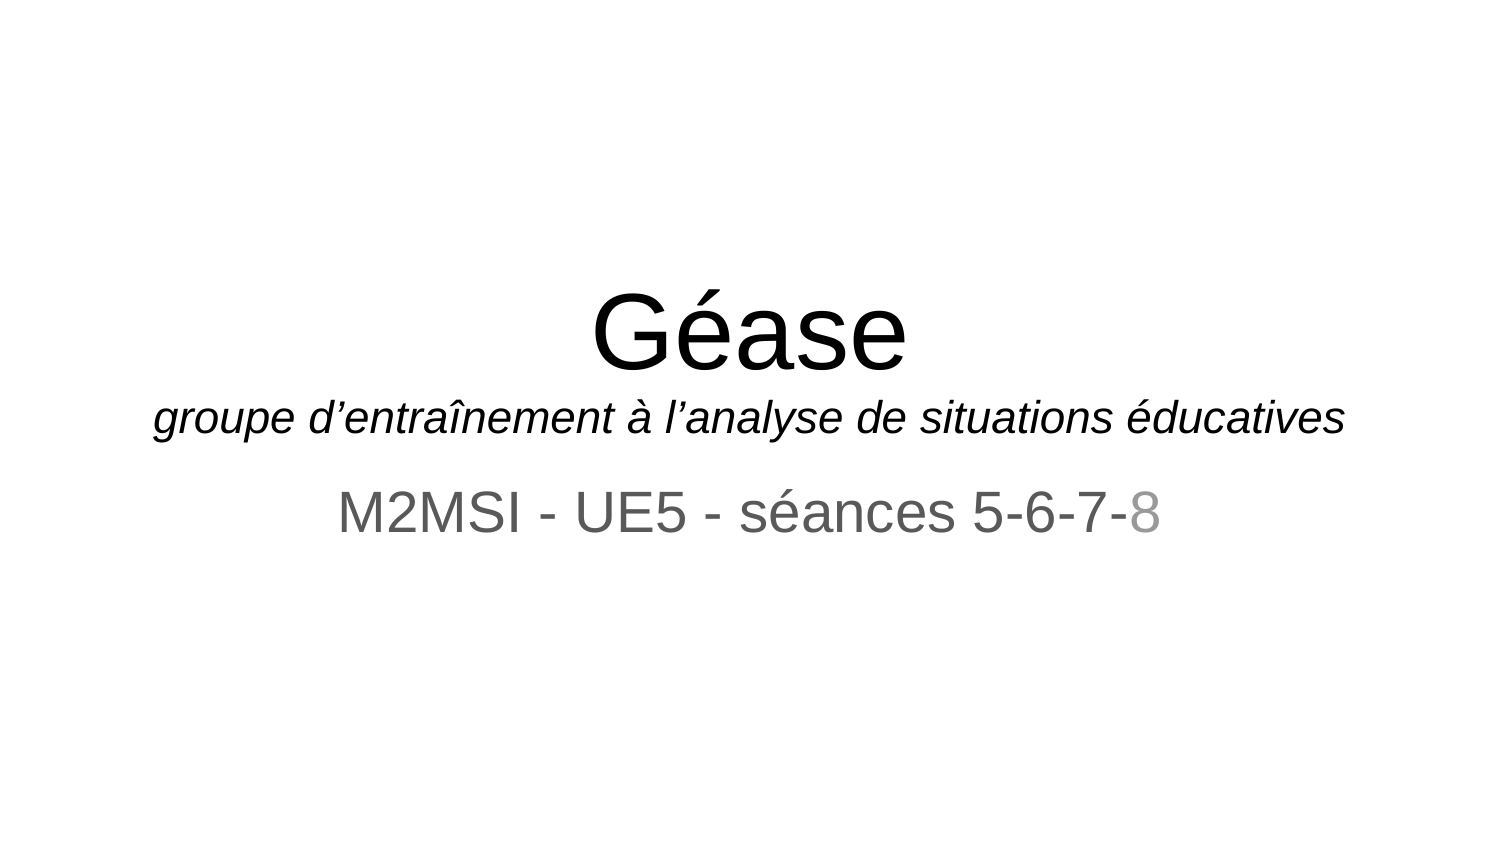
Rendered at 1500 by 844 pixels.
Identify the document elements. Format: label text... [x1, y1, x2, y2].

title Géase groupe d’entraînement à l’analyse de situations éducatives [51, 122, 1449, 459]
subtitle M2MSI - UE5 - séances 5-6-7-8 [51, 464, 1449, 595]
